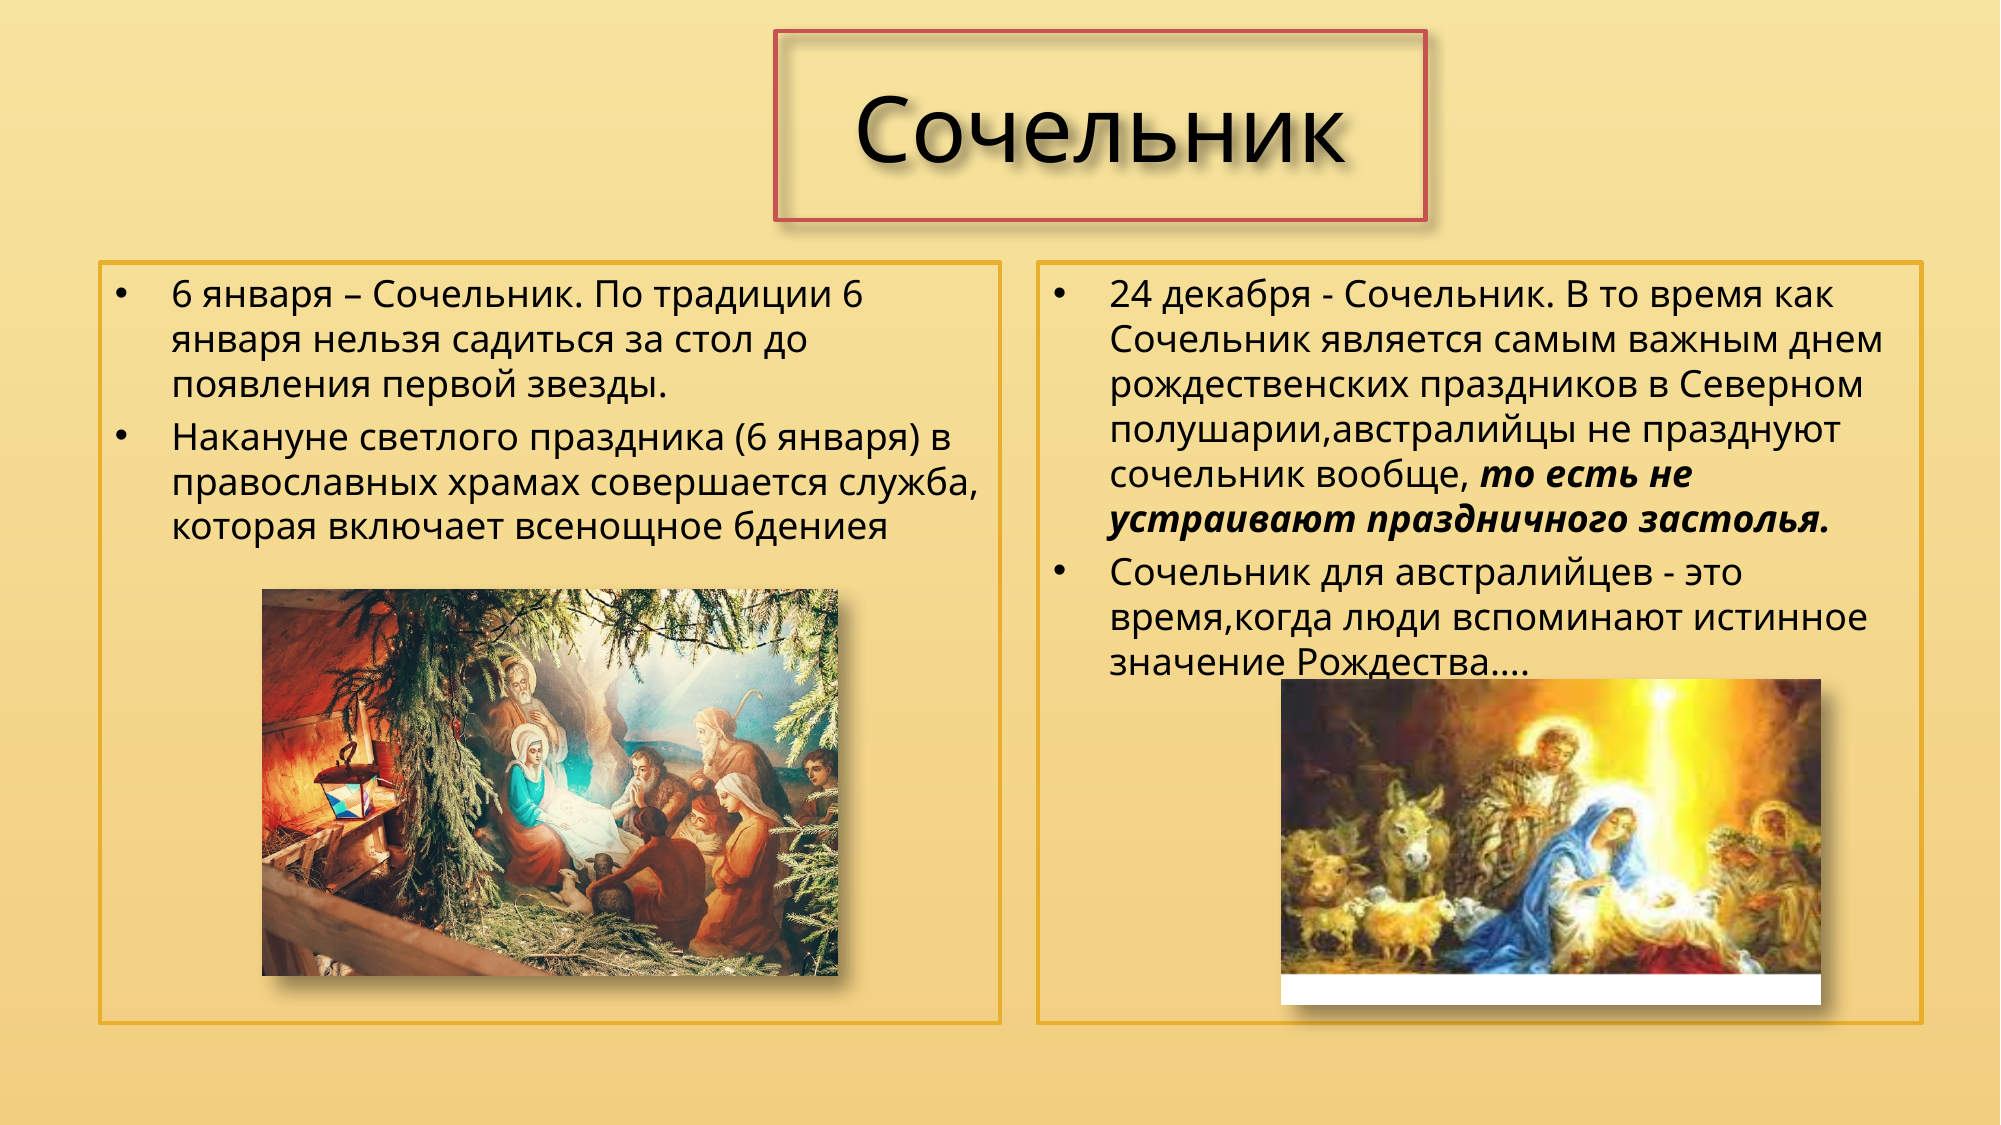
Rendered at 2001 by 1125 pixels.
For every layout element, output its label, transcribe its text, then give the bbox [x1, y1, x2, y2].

picture [262, 588, 838, 977]
title Сочельник [775, 30, 1426, 220]
list 6 января – Сочельник. По традиции 6 января нельзя садиться за стол до появления первой звезды. Накануне светлого праздника (6 января) в православных храмах совершается служба, которая включает всенощное бдениея [99, 262, 1000, 1024]
list 24 декабря - Сочельник. В то время как Сочельник является самым важным днем рождественских праздников в Северном полушарии,австралийцы не празднуют сочельник вообще, то есть не устраивают праздничного застолья. Сочельник для австралийцев - это время,когда люди вспоминают истинное значение Рождества.... [1038, 262, 1922, 1024]
picture [1280, 679, 1821, 1006]
